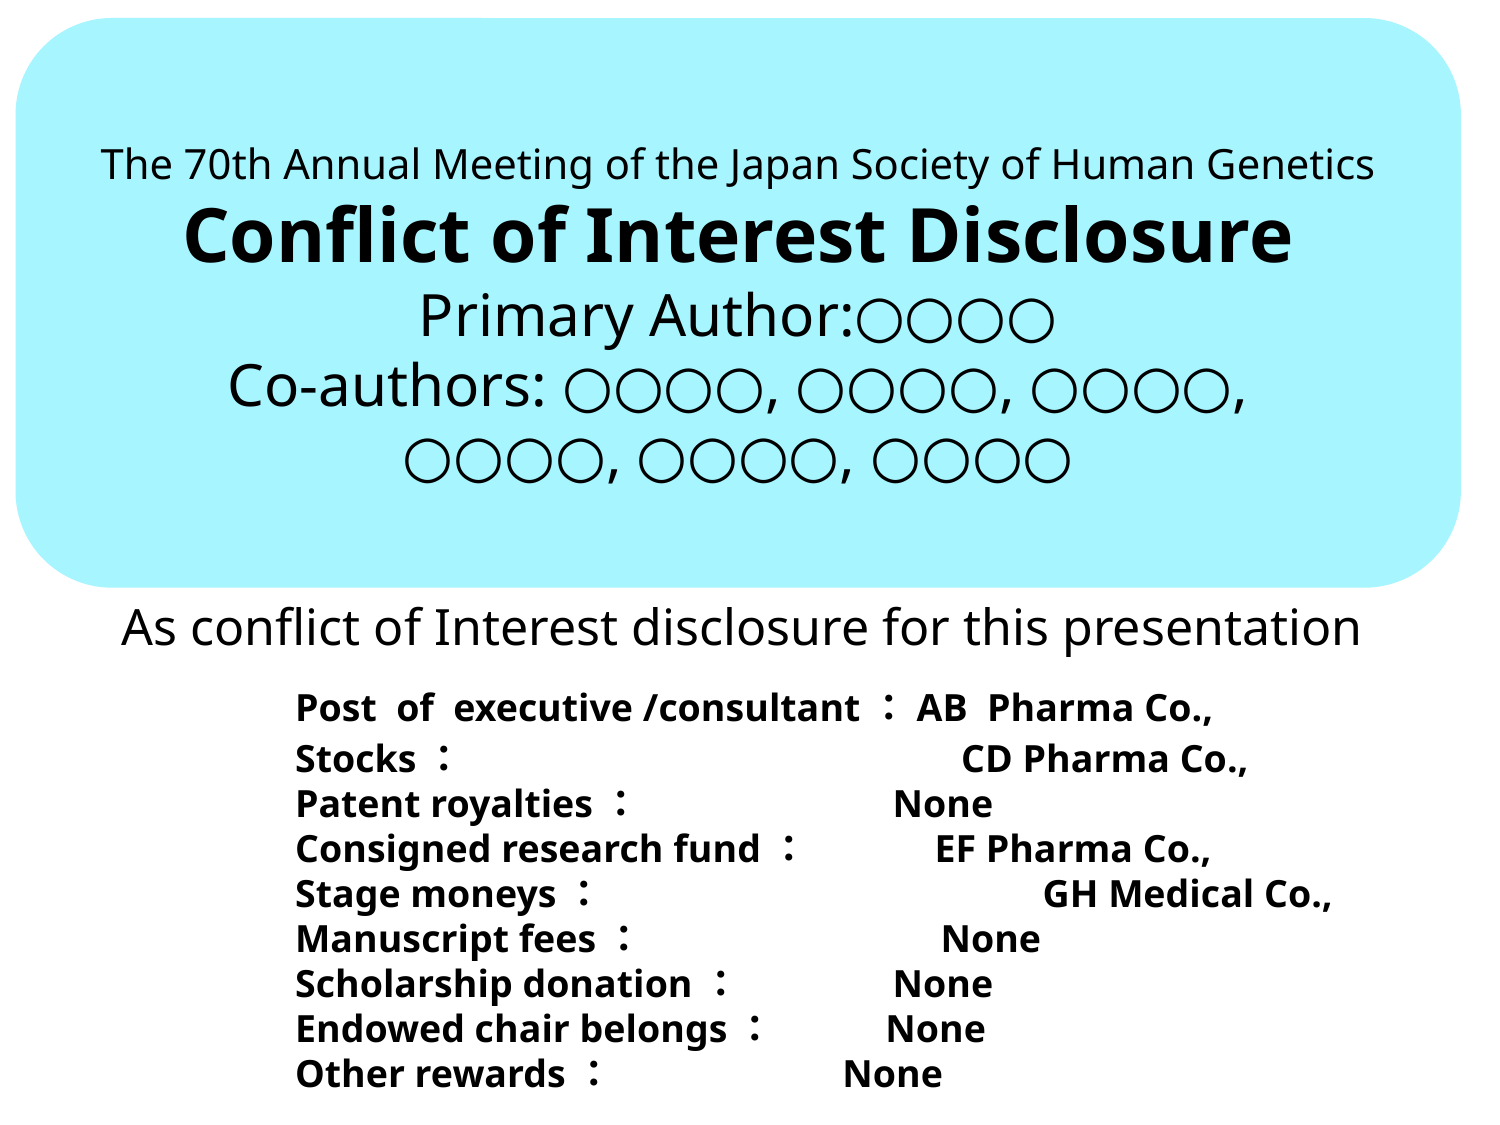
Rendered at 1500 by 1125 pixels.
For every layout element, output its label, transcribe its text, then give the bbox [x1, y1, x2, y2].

text_box The 70th Annual Meeting of the Japan Society of Human Genetics Conflict of Interest Disclosure Primary Author:○○○○ Co-authors: ○○○○, ○○○○, ○○○○, ○○○○, ○○○○, ○○○○ [15, 17, 1461, 587]
text_box As conflict of Interest disclosure for this presentation Post of executive /consultant：AB Pharma Co., Stocks： CD Pharma Co., Patent royalties： None Consigned research fund： EF Pharma Co., Stage moneys： GH Medical Co., Manuscript fees： None Scholarship donation： None Endowed chair belongs： None Other rewards： None [0, 587, 1498, 1125]
